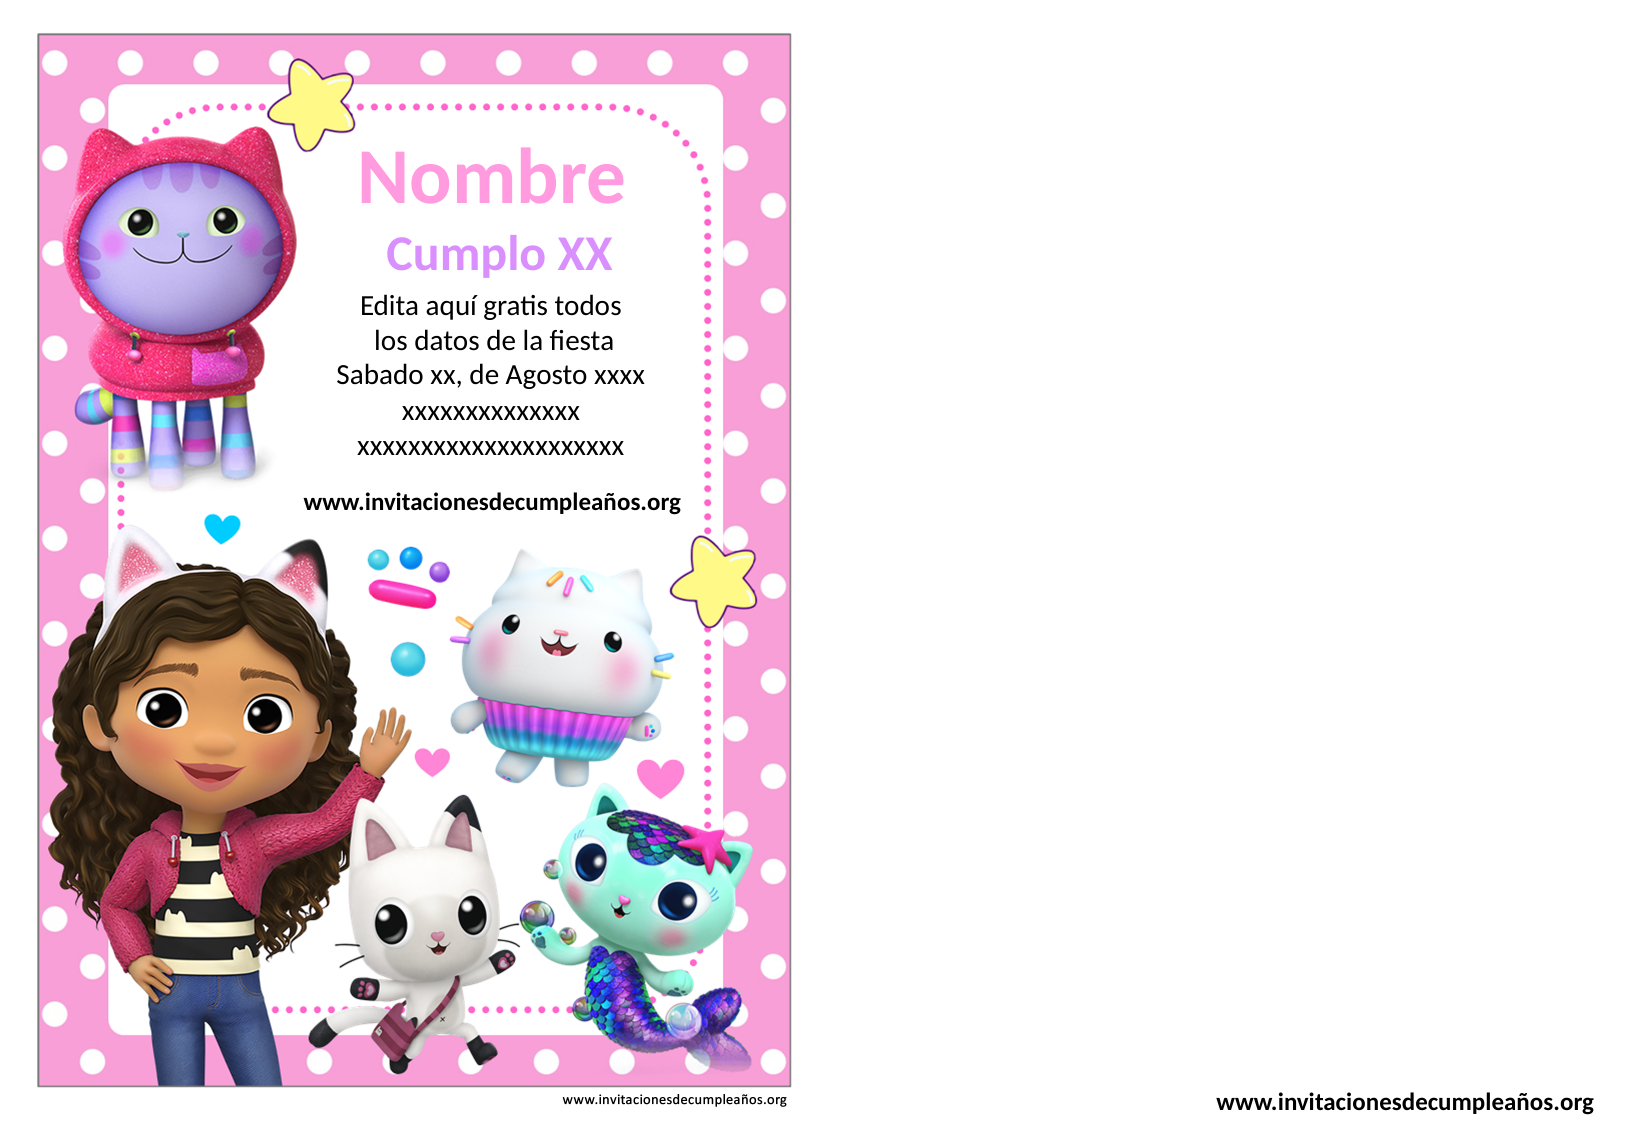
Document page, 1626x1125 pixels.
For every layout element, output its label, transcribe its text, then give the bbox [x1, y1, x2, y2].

text_box www.invitacionesdecumpleaños.org [1201, 1078, 1610, 1123]
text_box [14, 18, 813, 1111]
